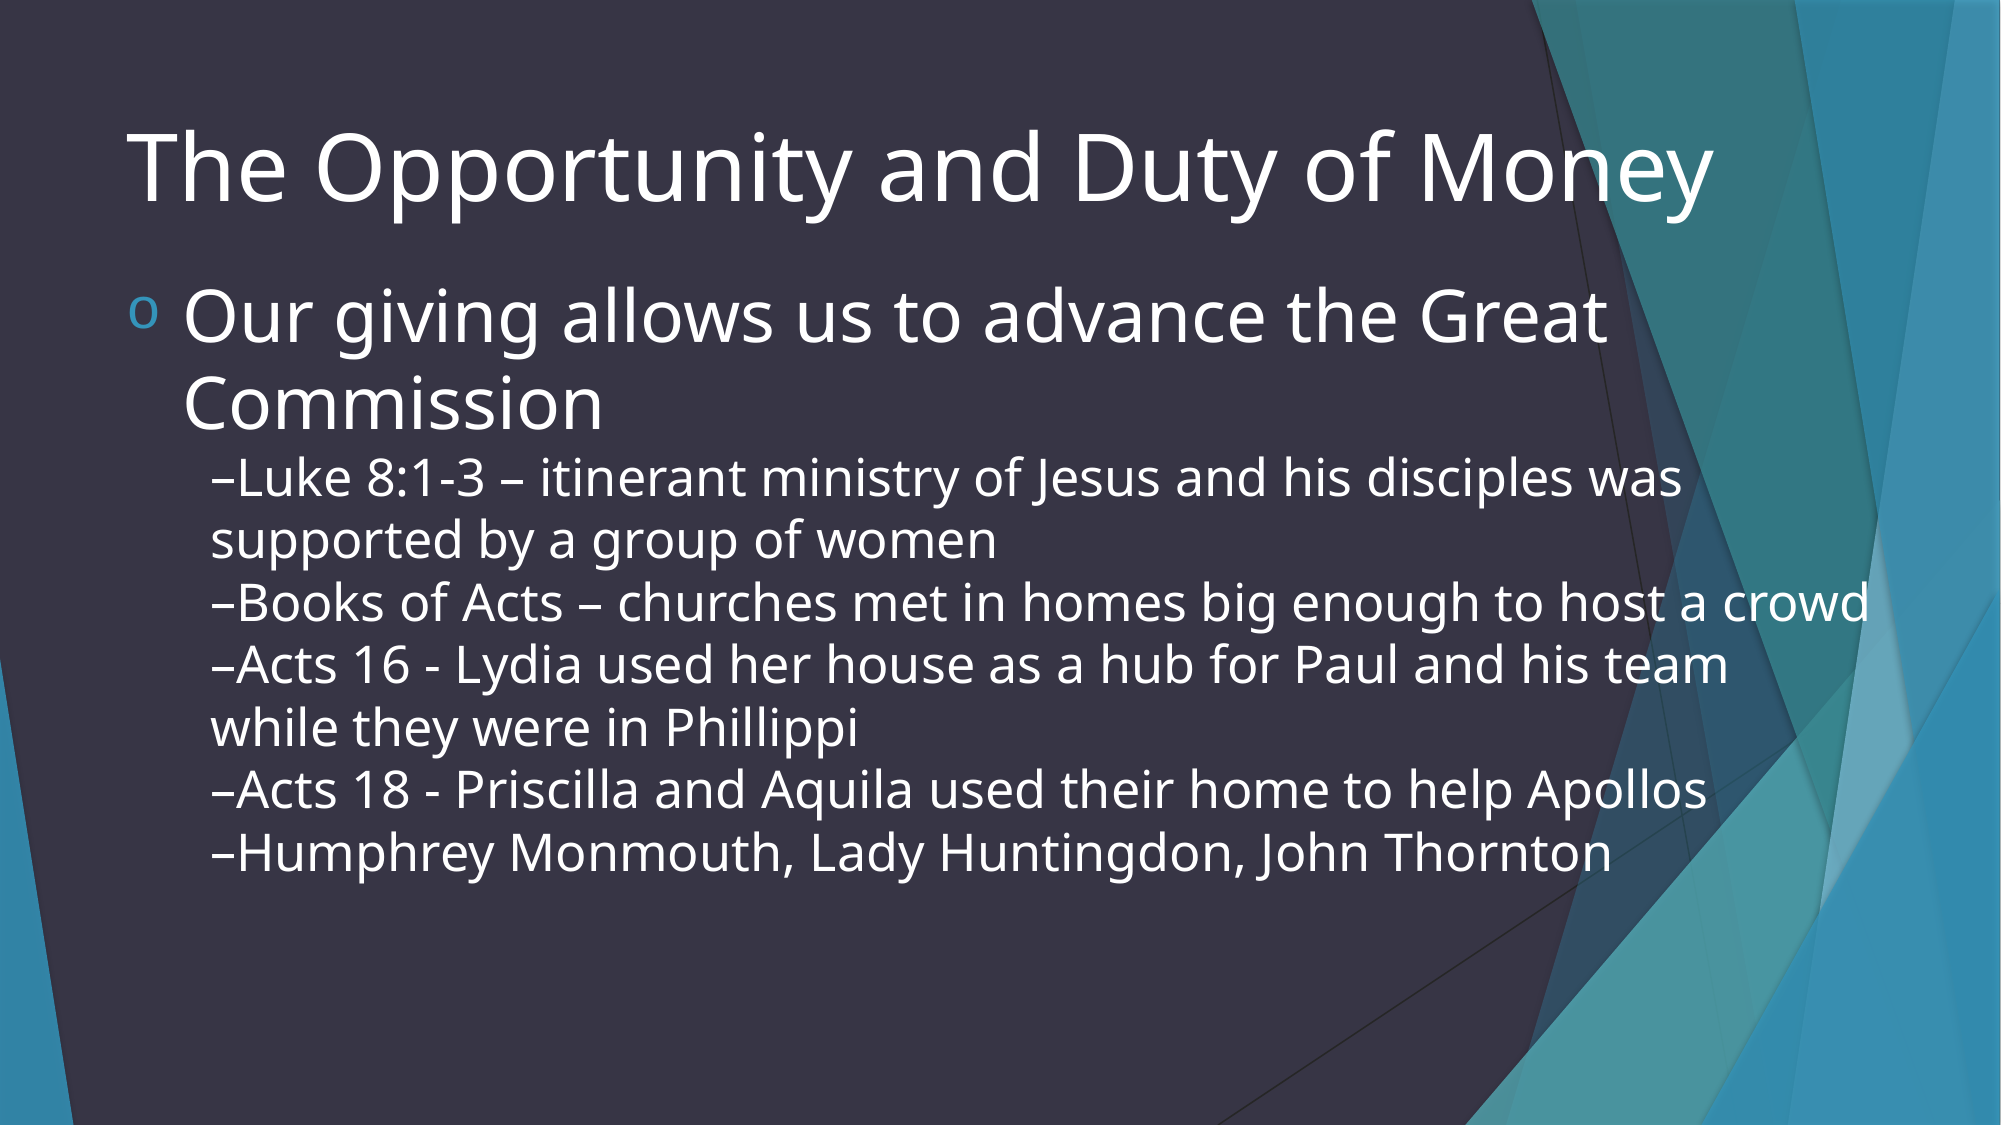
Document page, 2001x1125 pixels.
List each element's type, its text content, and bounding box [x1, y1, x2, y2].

text_box Our giving allows us to advance the Great Commission Luke 8:1-3 – itinerant ministry of Jesus and his disciples was supported by a group of women Books of Acts – churches met in homes big enough to host a crowd Acts 16 - Lydia used her house as a hub for Paul and his team while they were in Phillippi Acts 18 - Priscilla and Aquila used their home to help Apollos Humphrey Monmouth, Lady Huntingdon, John Thornton [111, 261, 1889, 983]
title The Opportunity and Duty of Money [111, 99, 1763, 258]
